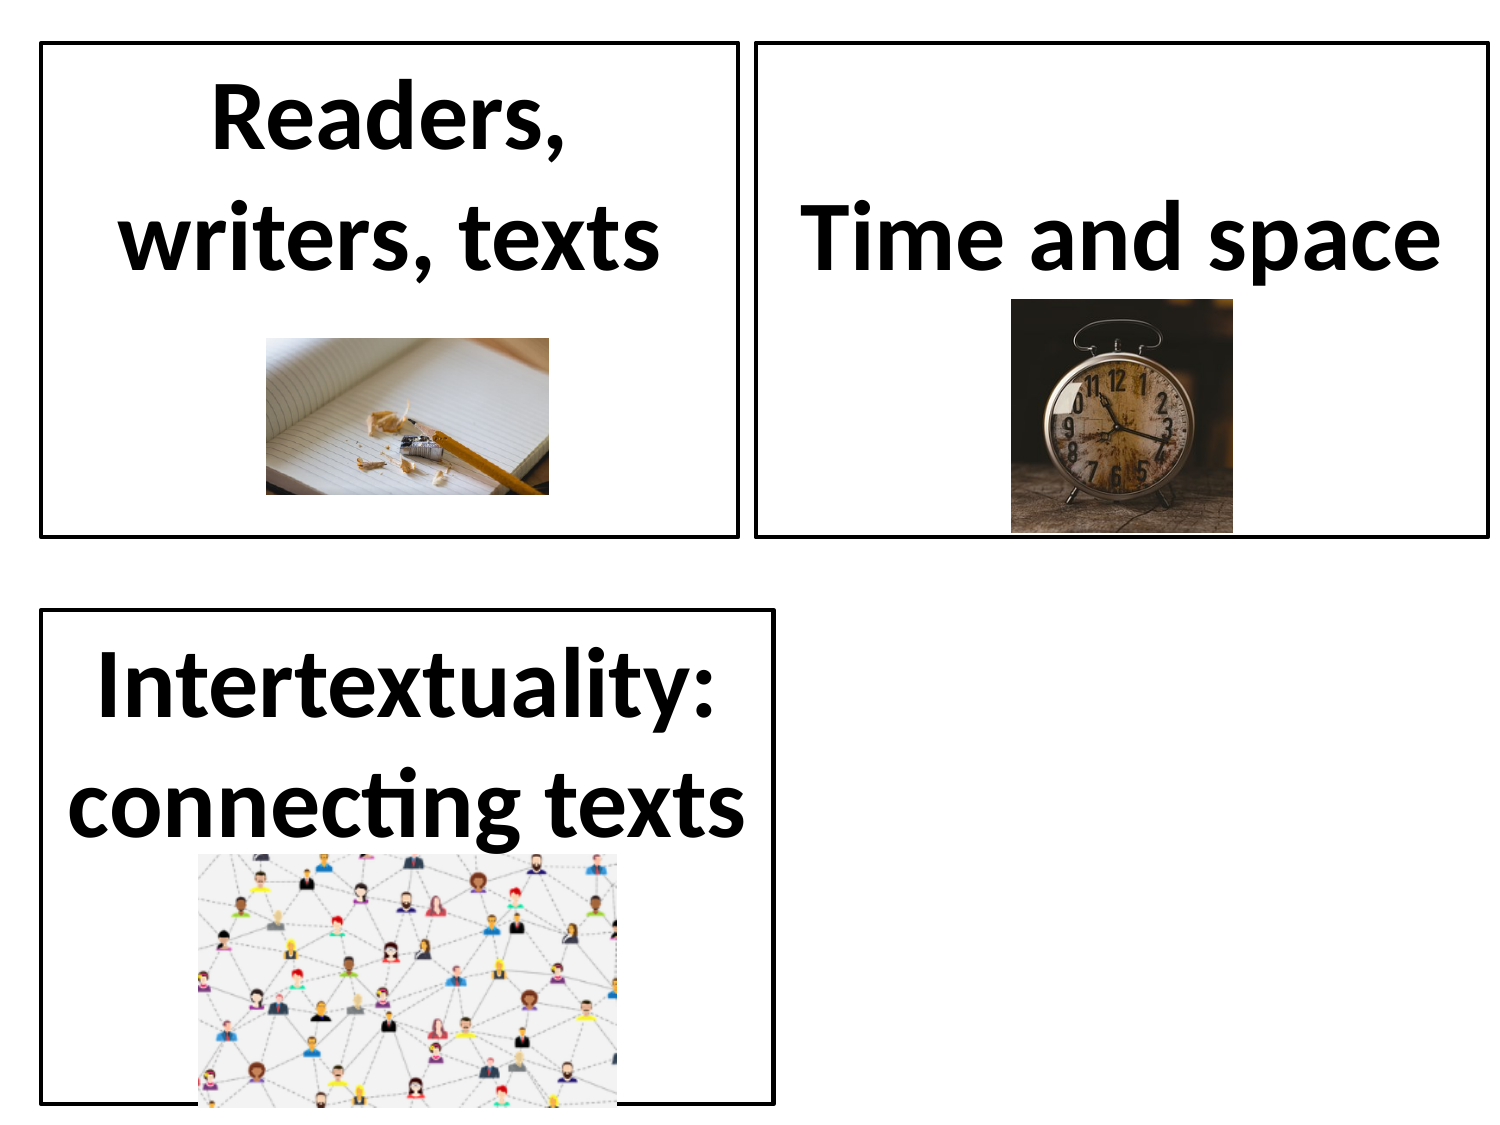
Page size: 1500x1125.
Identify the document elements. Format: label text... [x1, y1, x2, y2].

text_box Readers, writers, texts [39, 41, 740, 539]
text_box Intertextuality: connecting texts [39, 608, 776, 1106]
text_box Time and space [754, 41, 1490, 539]
picture [266, 337, 549, 495]
picture [198, 853, 617, 1108]
picture [1010, 299, 1233, 533]
